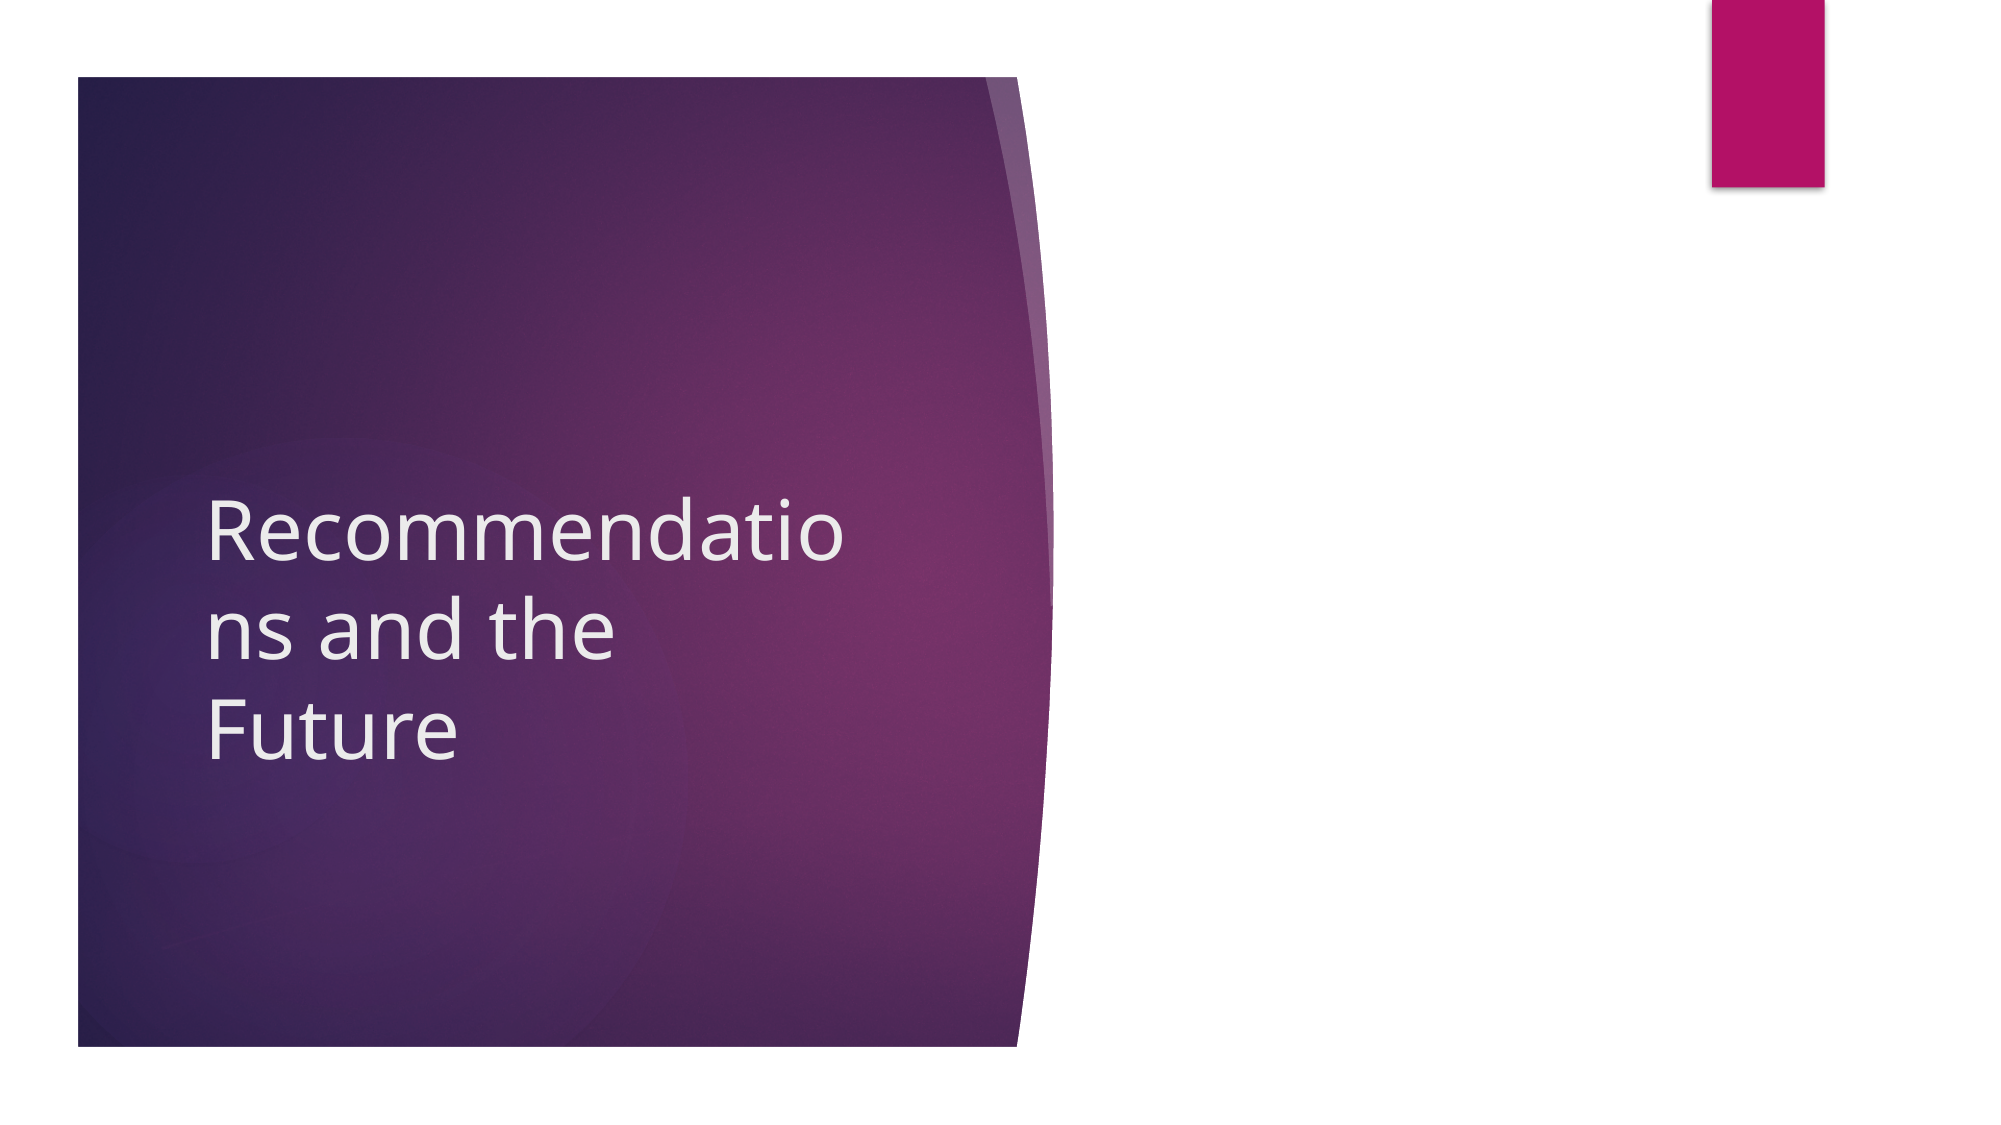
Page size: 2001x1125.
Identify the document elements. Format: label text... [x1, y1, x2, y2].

title Recommendations and the Future [189, 439, 904, 814]
